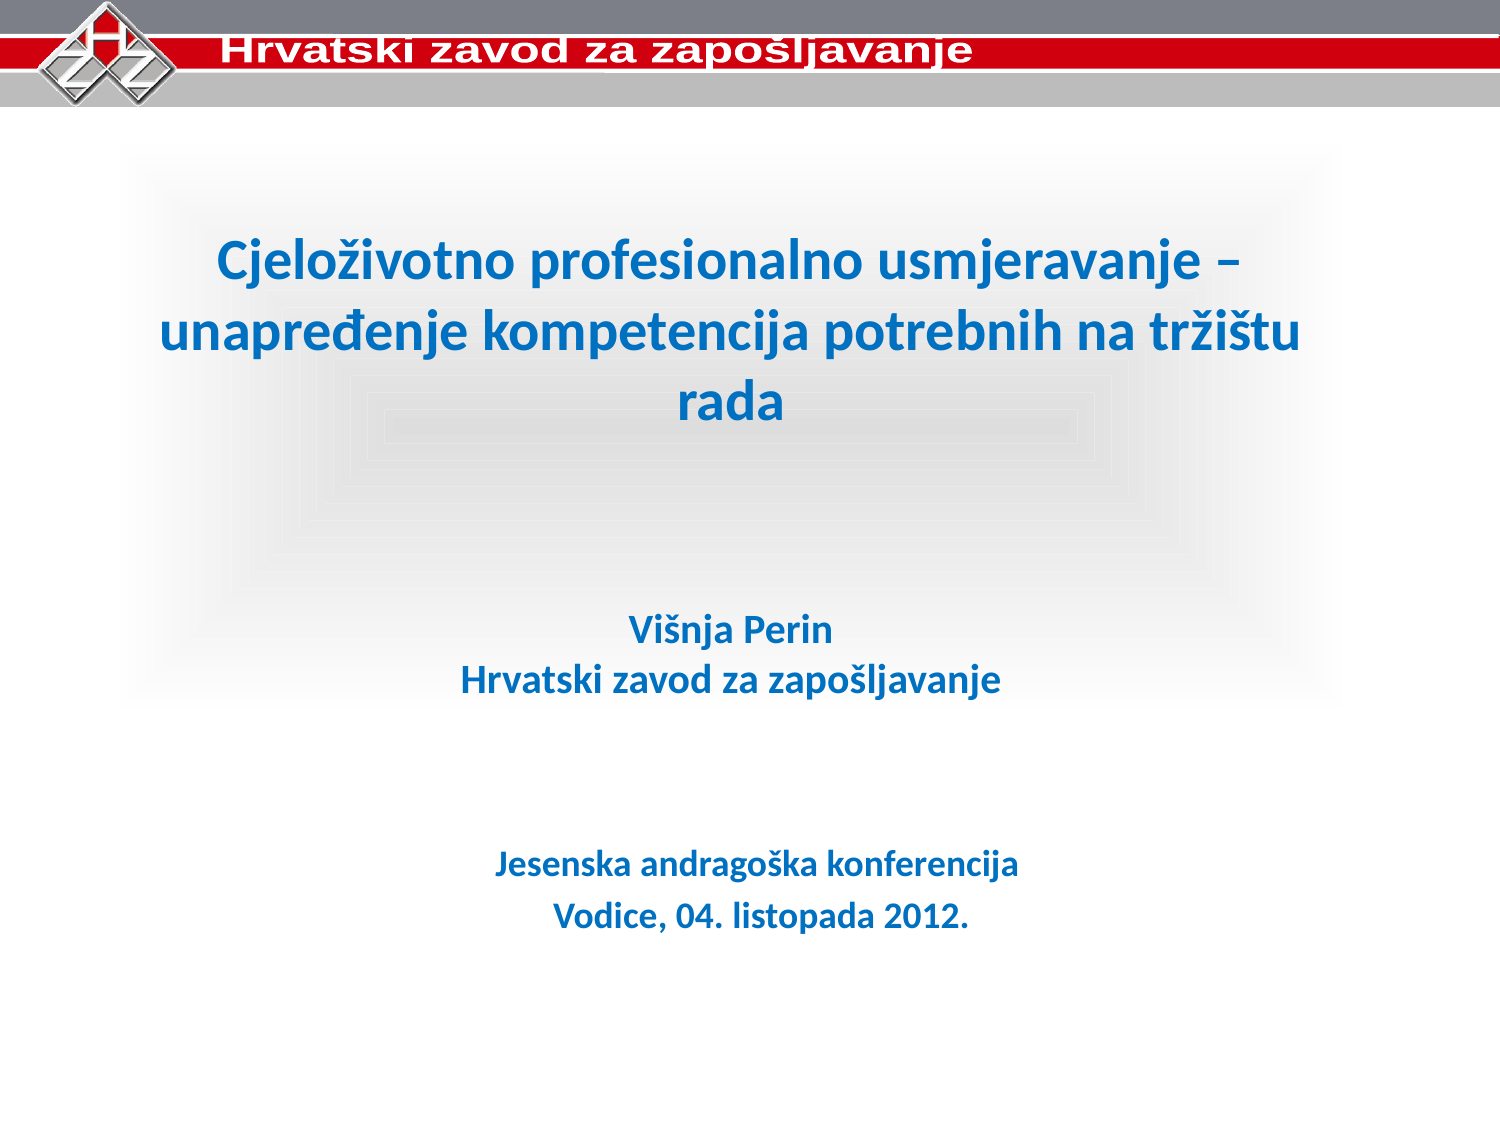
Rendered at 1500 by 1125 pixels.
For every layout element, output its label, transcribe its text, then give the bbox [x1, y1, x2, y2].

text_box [0, 0, 1500, 107]
text_box Cjeloživotno profesionalno usmjeravanje – unapređenje kompetencija potrebnih na tržištu rada Višnja Perin Hrvatski zavod za zapošljavanje [112, 137, 1350, 717]
text_box Jesenska andragoška konferencija Vodice, 04. listopada 2012. [363, 832, 1161, 944]
